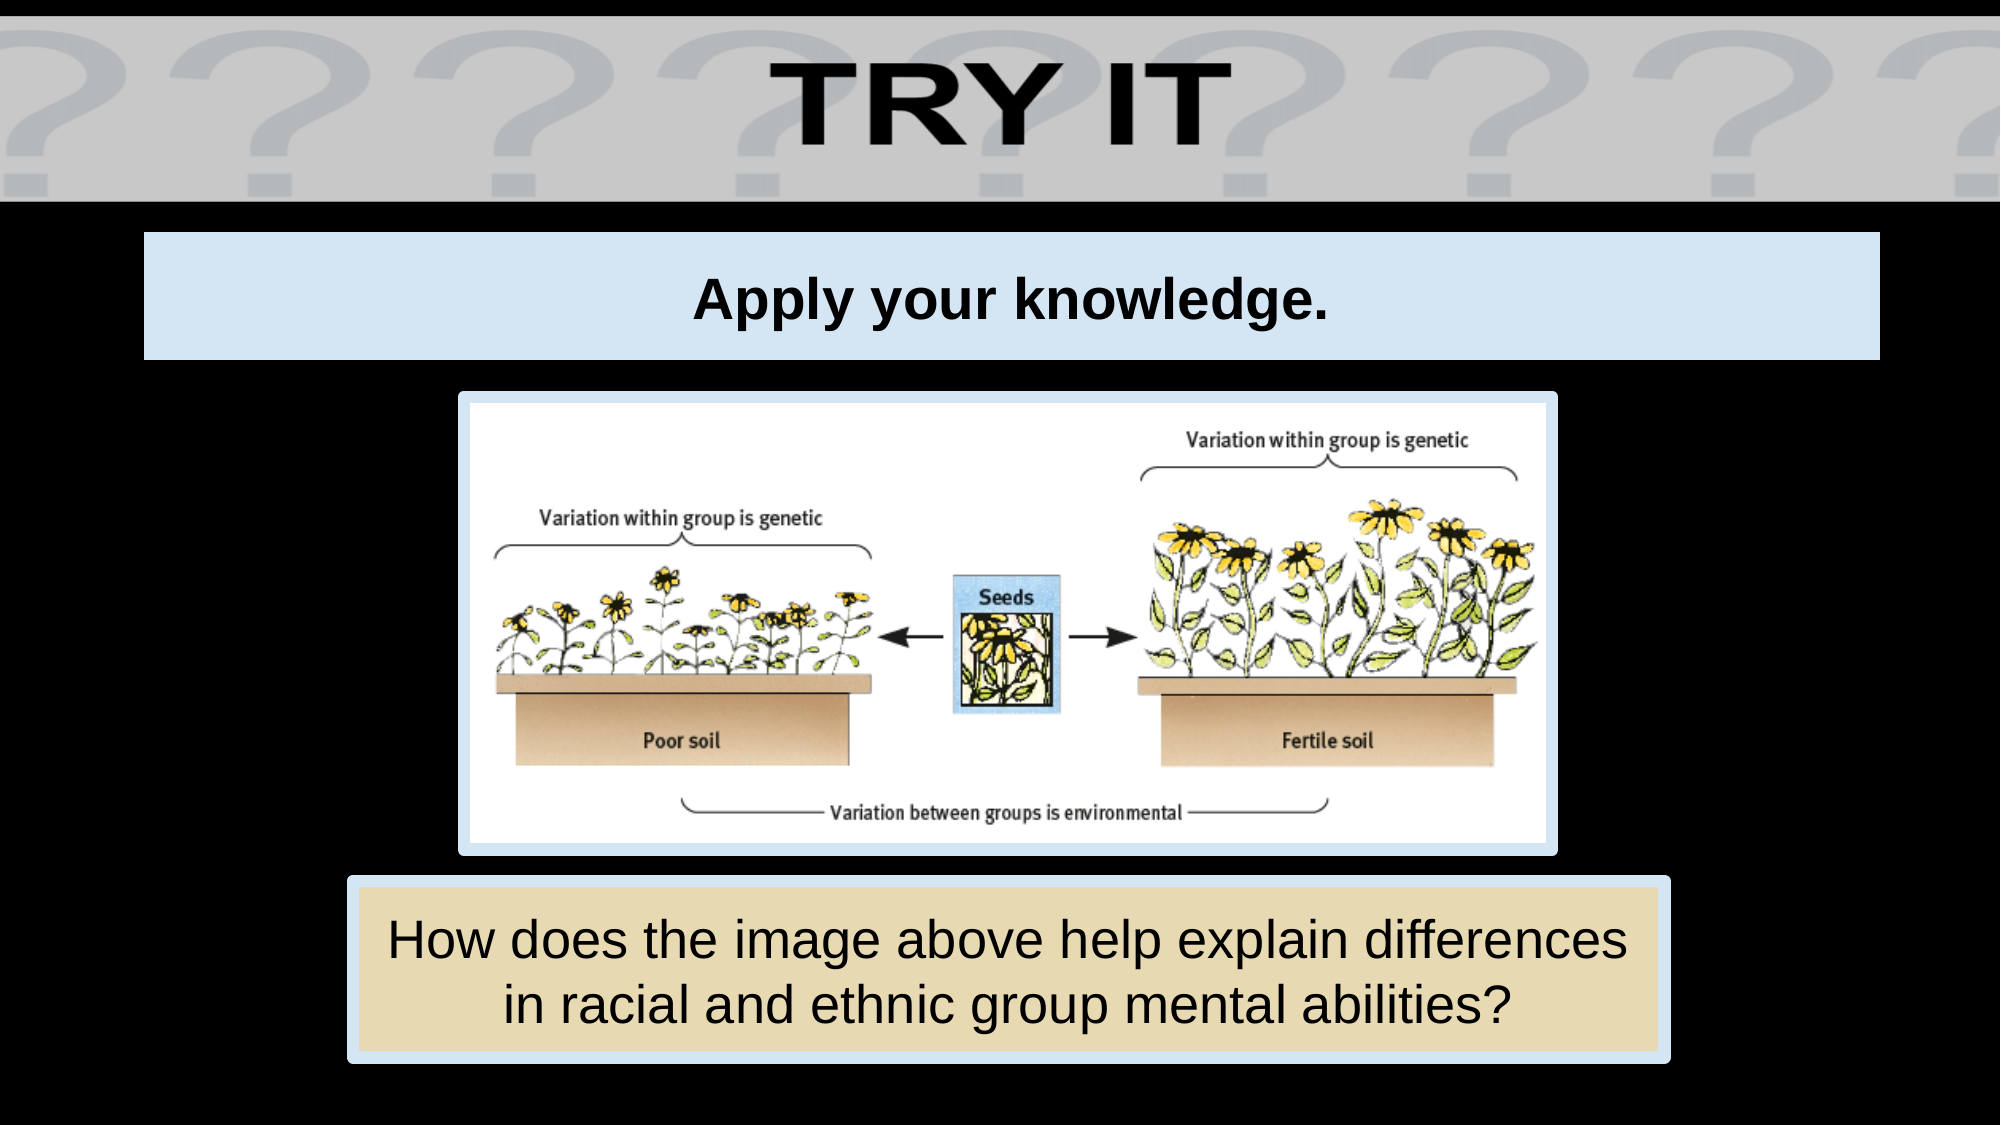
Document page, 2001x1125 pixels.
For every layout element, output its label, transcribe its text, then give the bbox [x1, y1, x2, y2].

picture [0, 0, 2001, 239]
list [470, 403, 1546, 844]
list How does the image above help explain differences in racial and ethnic group mental abilities? [347, 875, 1671, 1064]
title Apply your knowledge. [131, 220, 1892, 372]
